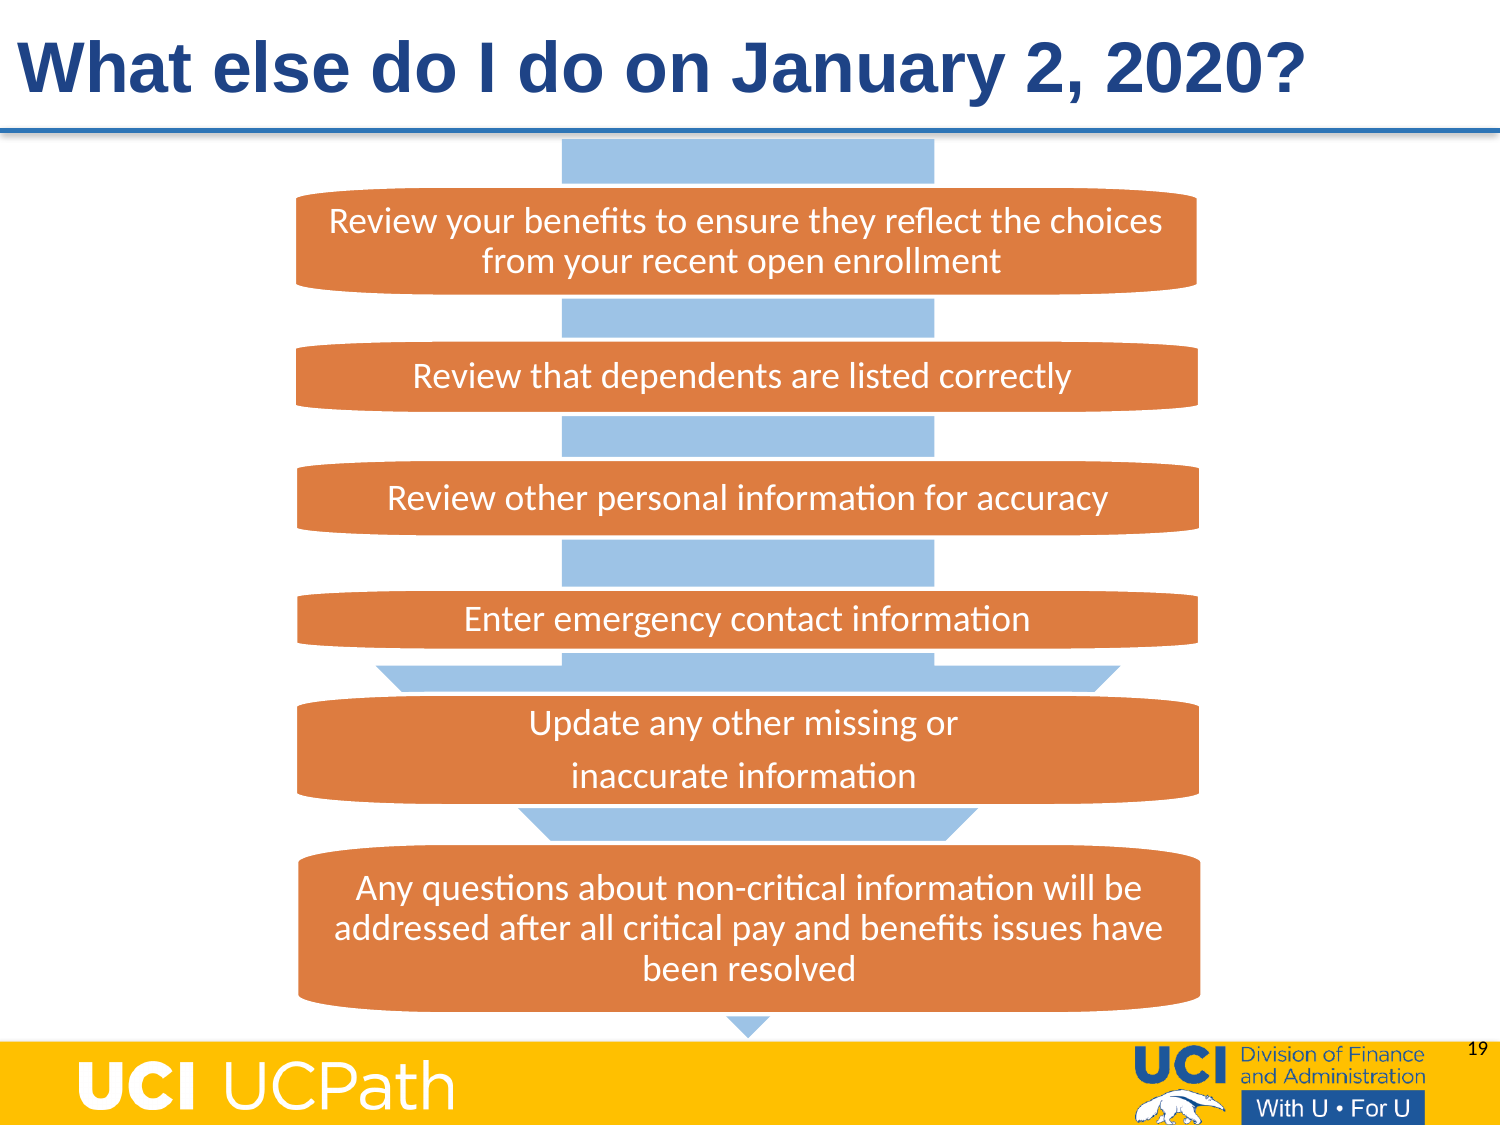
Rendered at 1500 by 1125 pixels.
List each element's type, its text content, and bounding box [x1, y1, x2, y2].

title What else do I do on January 2, 2020? [2, 12, 1402, 115]
picture [1135, 1045, 1425, 1125]
picture [79, 1060, 453, 1110]
slide_number 19 [1455, 1038, 1500, 1056]
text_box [298, 134, 1198, 1044]
